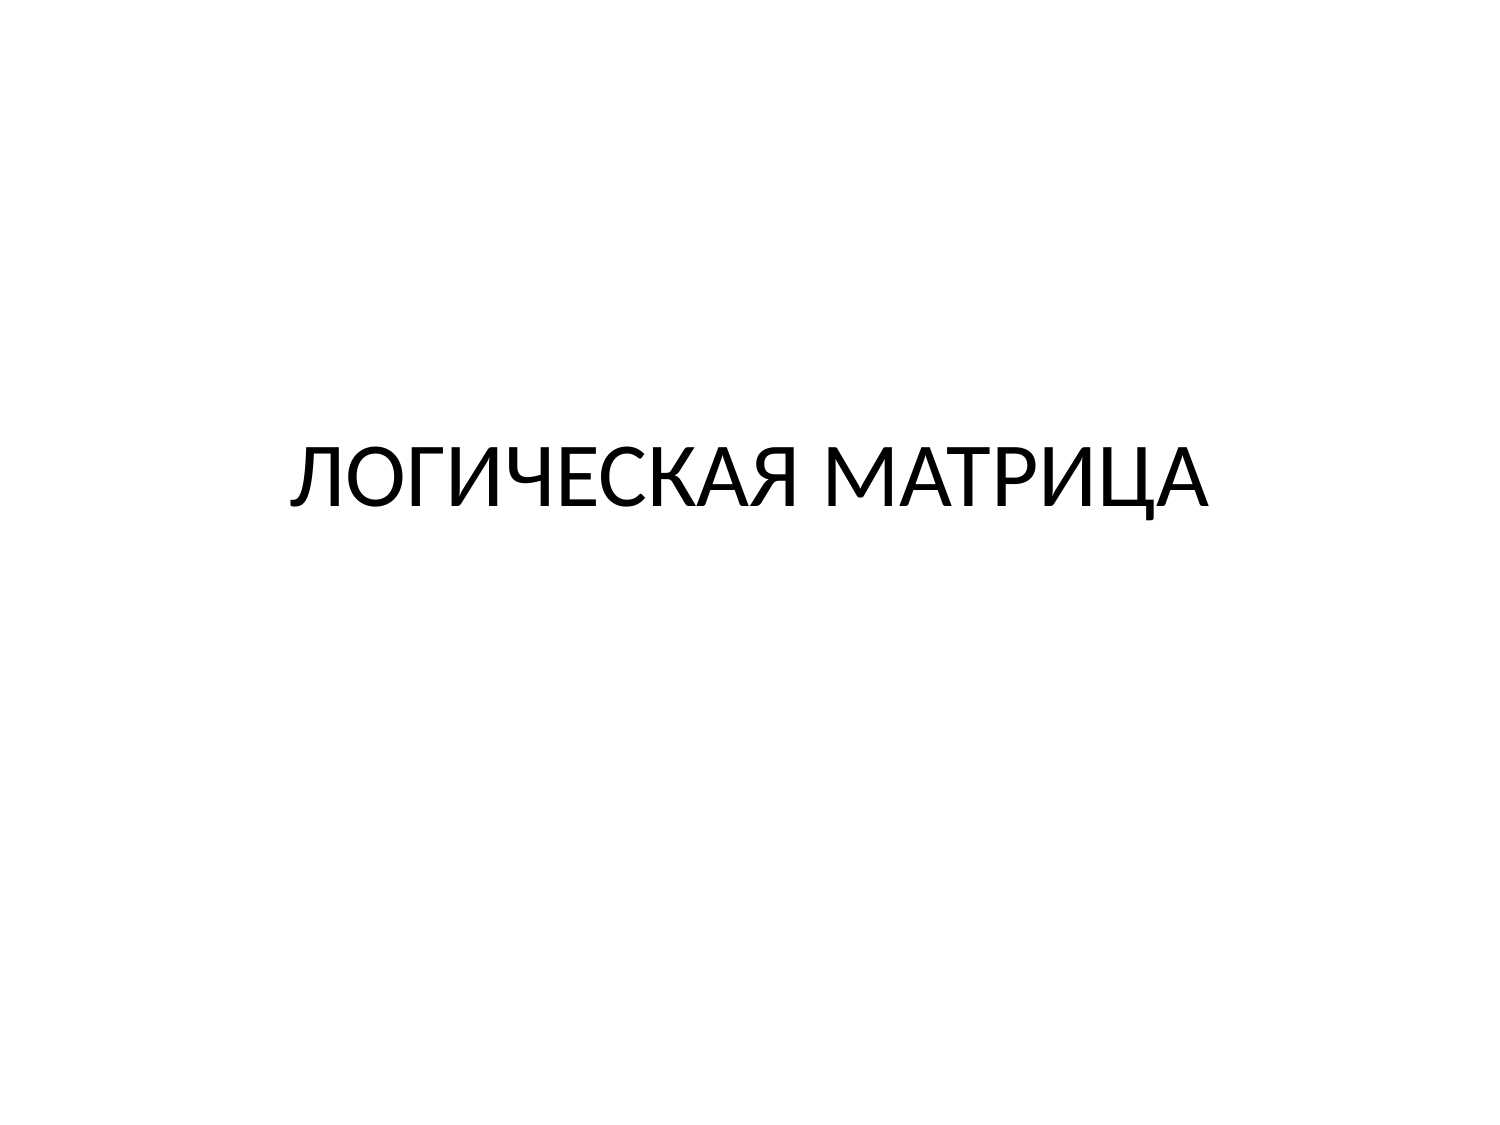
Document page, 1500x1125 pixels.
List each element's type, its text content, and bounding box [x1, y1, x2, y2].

title ЛОГИЧЕСКАЯ МАТРИЦА [112, 349, 1388, 591]
